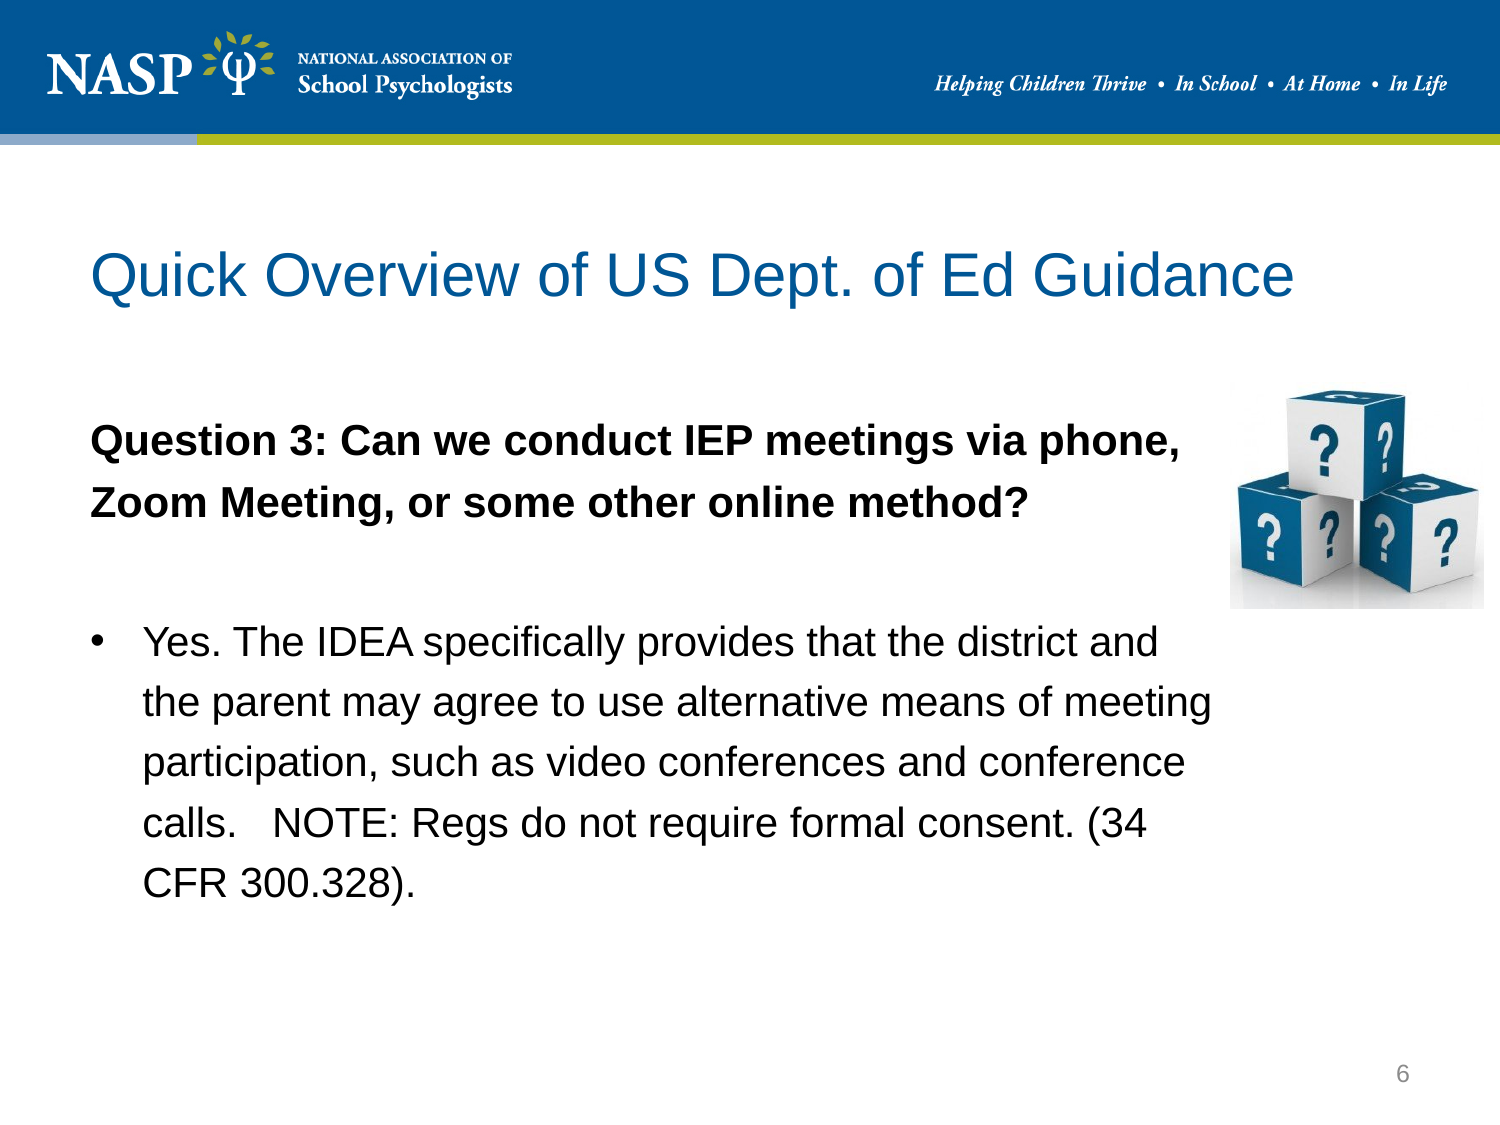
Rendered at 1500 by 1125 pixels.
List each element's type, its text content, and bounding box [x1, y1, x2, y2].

title Quick Overview of US Dept. of Ed Guidance [75, 196, 1425, 347]
list Question 3: Can we conduct IEP meetings via phone, Zoom Meeting, or some other online method? Yes. The IDEA specifically provides that the district and the parent may agree to use alternative means of meeting participation, such as video conferences and conference calls. NOTE: Regs do not require formal consent. (34 CFR 300.328). [75, 393, 1235, 1043]
slide_number 6 [1074, 1042, 1425, 1103]
picture [0, 0, 1500, 1125]
